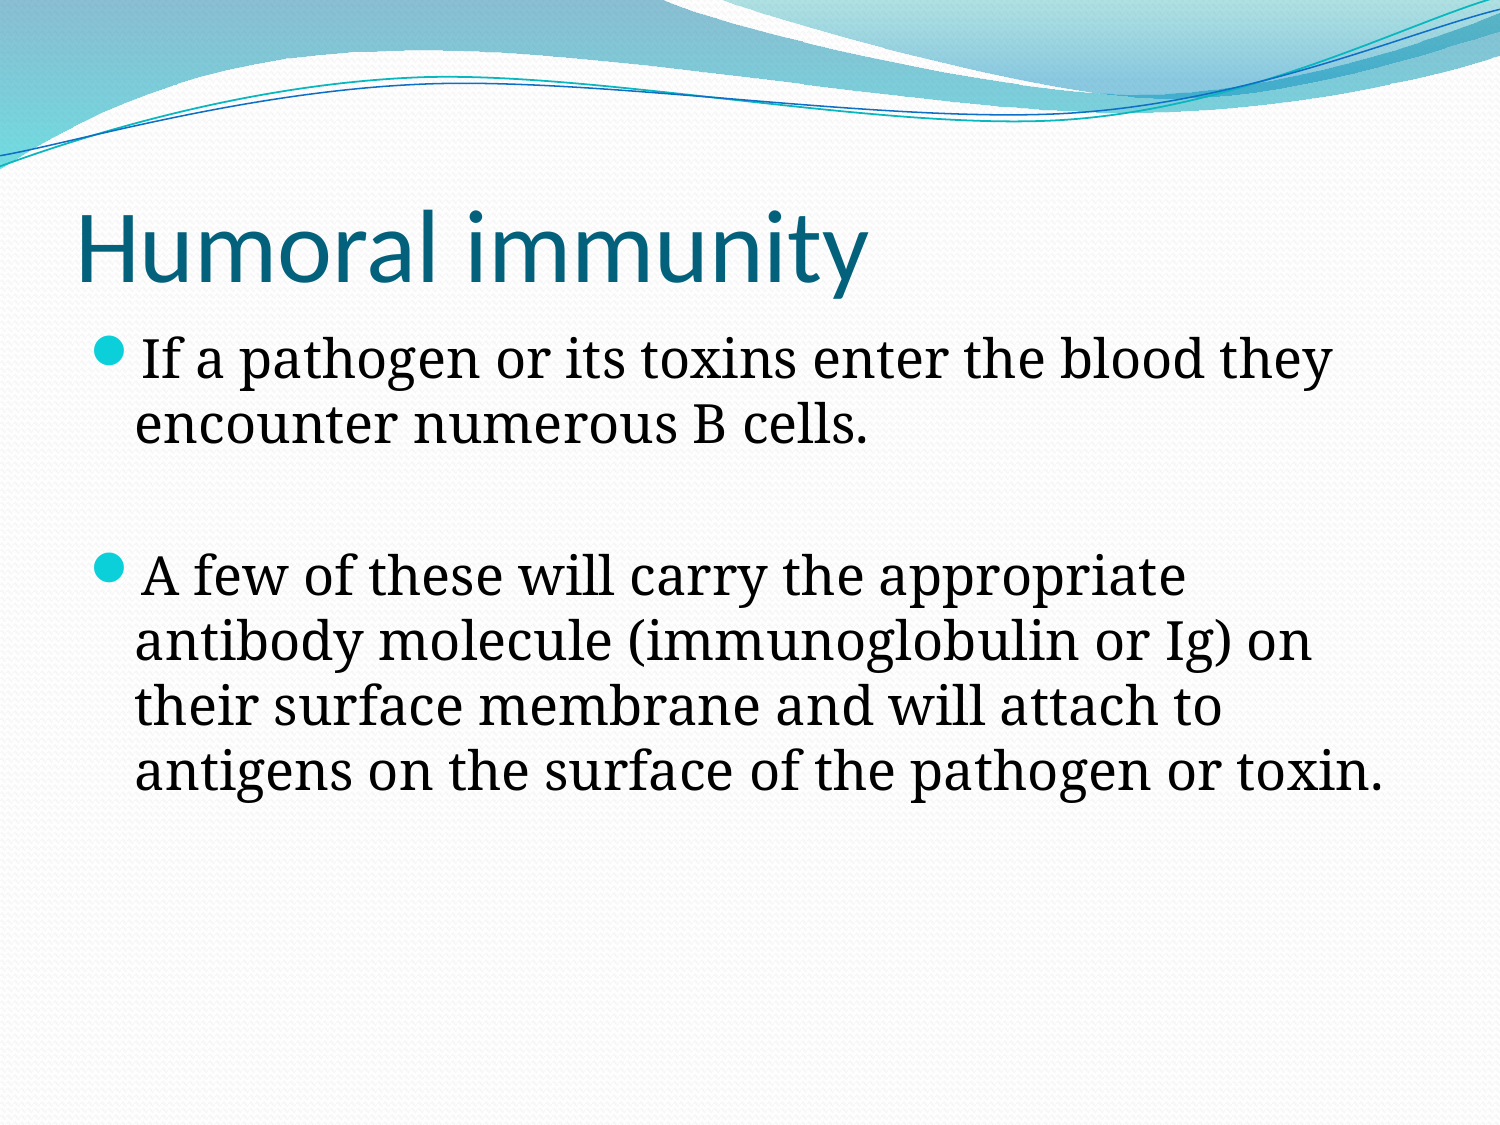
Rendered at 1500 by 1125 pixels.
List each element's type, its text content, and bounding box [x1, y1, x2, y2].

title Humoral immunity [75, 115, 1425, 303]
list If a pathogen or its toxins enter the blood they encounter numerous B cells. A few of these will carry the appropriate antibody molecule (immunoglobulin or Ig) on their surface membrane and will attach to antigens on the surface of the pathogen or toxin. [75, 317, 1425, 1038]
